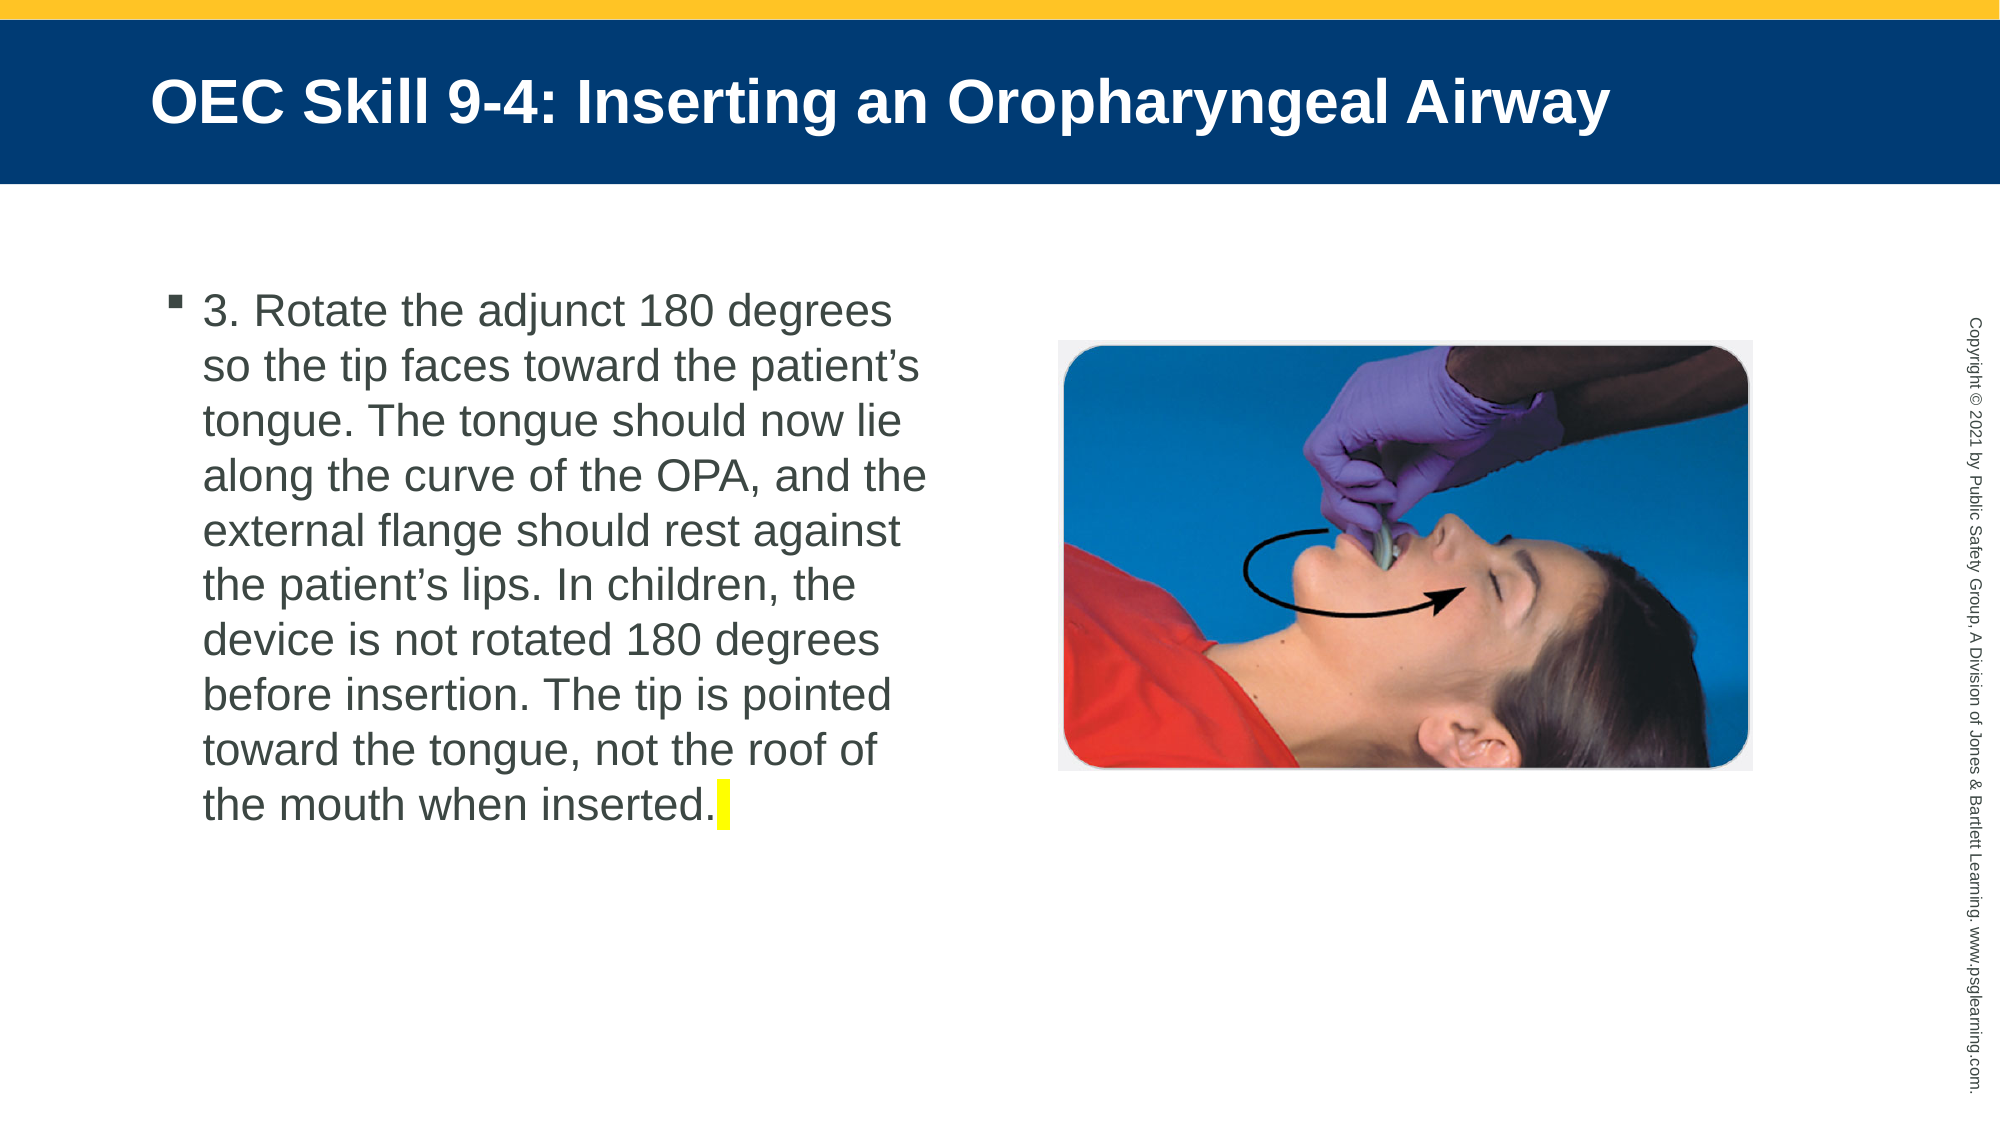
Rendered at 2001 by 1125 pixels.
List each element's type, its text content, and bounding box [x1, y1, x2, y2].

list 3. Rotate the adjunct 180 degrees so the tip faces toward the patient’s tongue. The tongue should now lie along the curve of the OPA, and the external flange should rest against the patient’s lips. In children, the device is not rotated 180 degrees before insertion. The tip is pointed toward the tongue, not the roof of the mouth when inserted. [150, 273, 947, 1016]
title OEC Skill 9-4: Inserting an Oropharyngeal Airway [0, 19, 2000, 185]
picture [1057, 340, 1753, 771]
